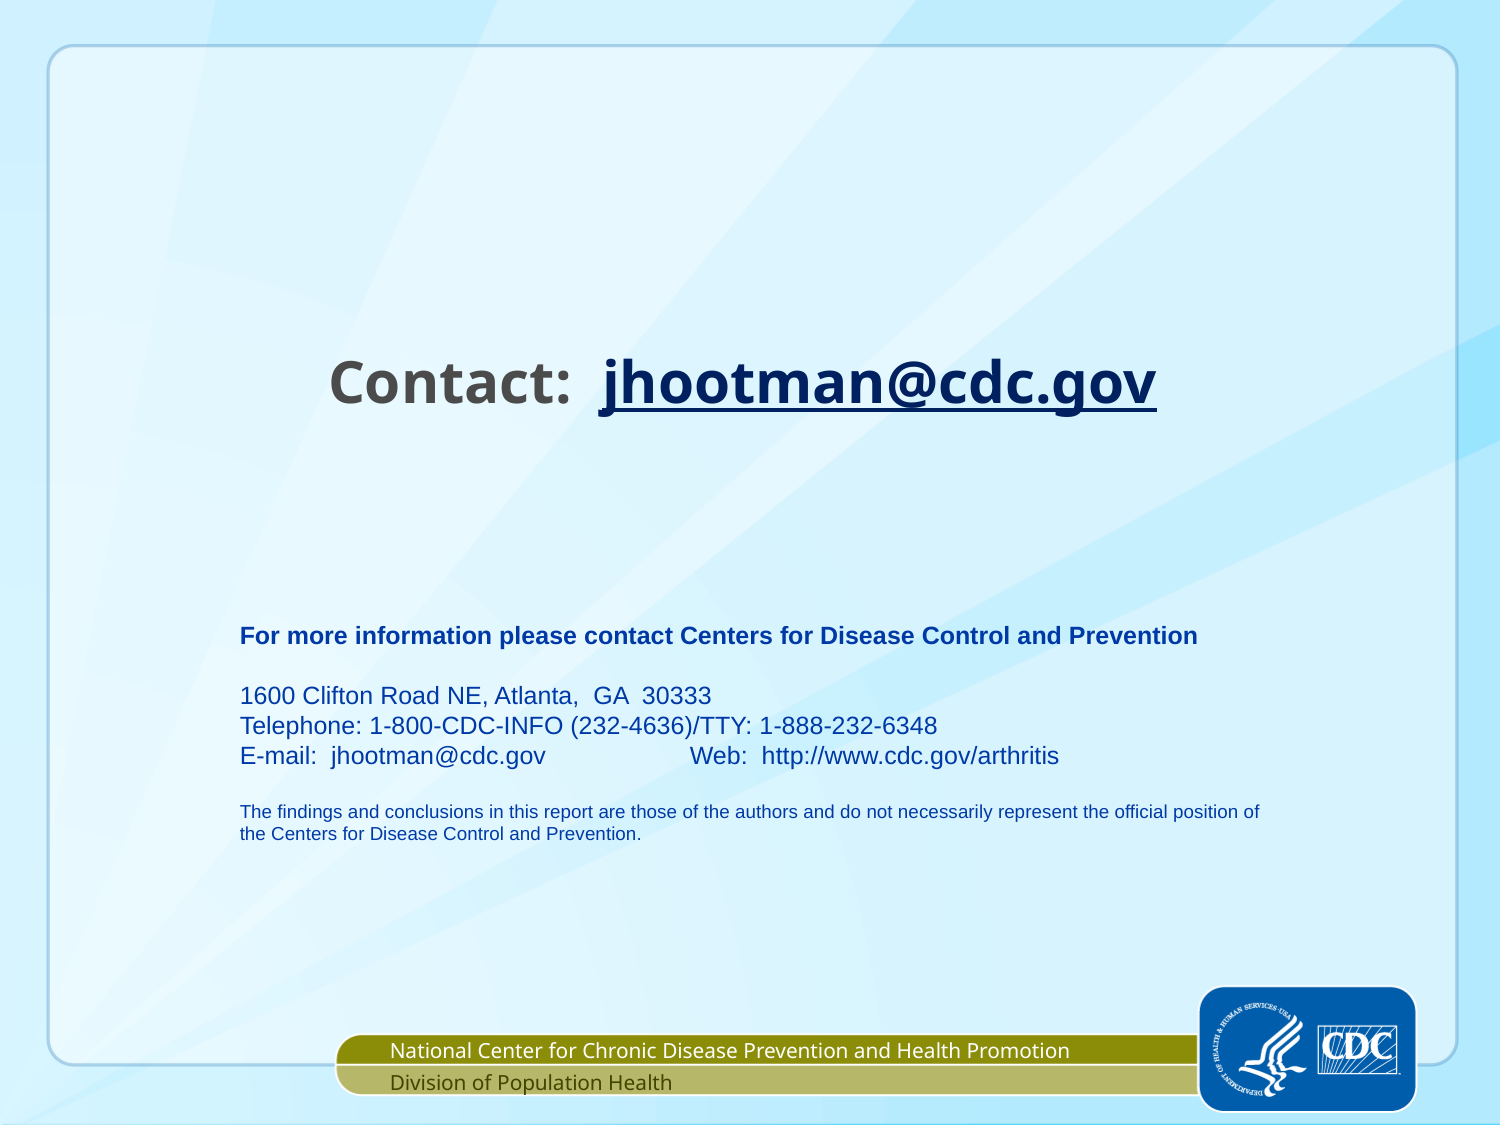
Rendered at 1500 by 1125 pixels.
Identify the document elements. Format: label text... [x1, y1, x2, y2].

picture [0, 0, 1500, 1125]
subtitle For more information please contact Centers for Disease Control and Prevention 1600 Clifton Road NE, Atlanta, GA 30333 Telephone: 1-800-CDC-INFO (232-4636)/TTY: 1-888-232-6348 E-mail: jhootman@cdc.gov Web: http://www.cdc.gov/arthritis The findings and conclusions in this report are those of the authors and do not necessarily represent the official position of the Centers for Disease Control and Prevention. [225, 612, 1275, 950]
list National Center for Chronic Disease Prevention and Health Promotion [375, 1030, 1213, 1061]
title Contact: jhootman@cdc.gov [75, 337, 1425, 405]
list Division of Population Health [375, 1061, 1213, 1100]
